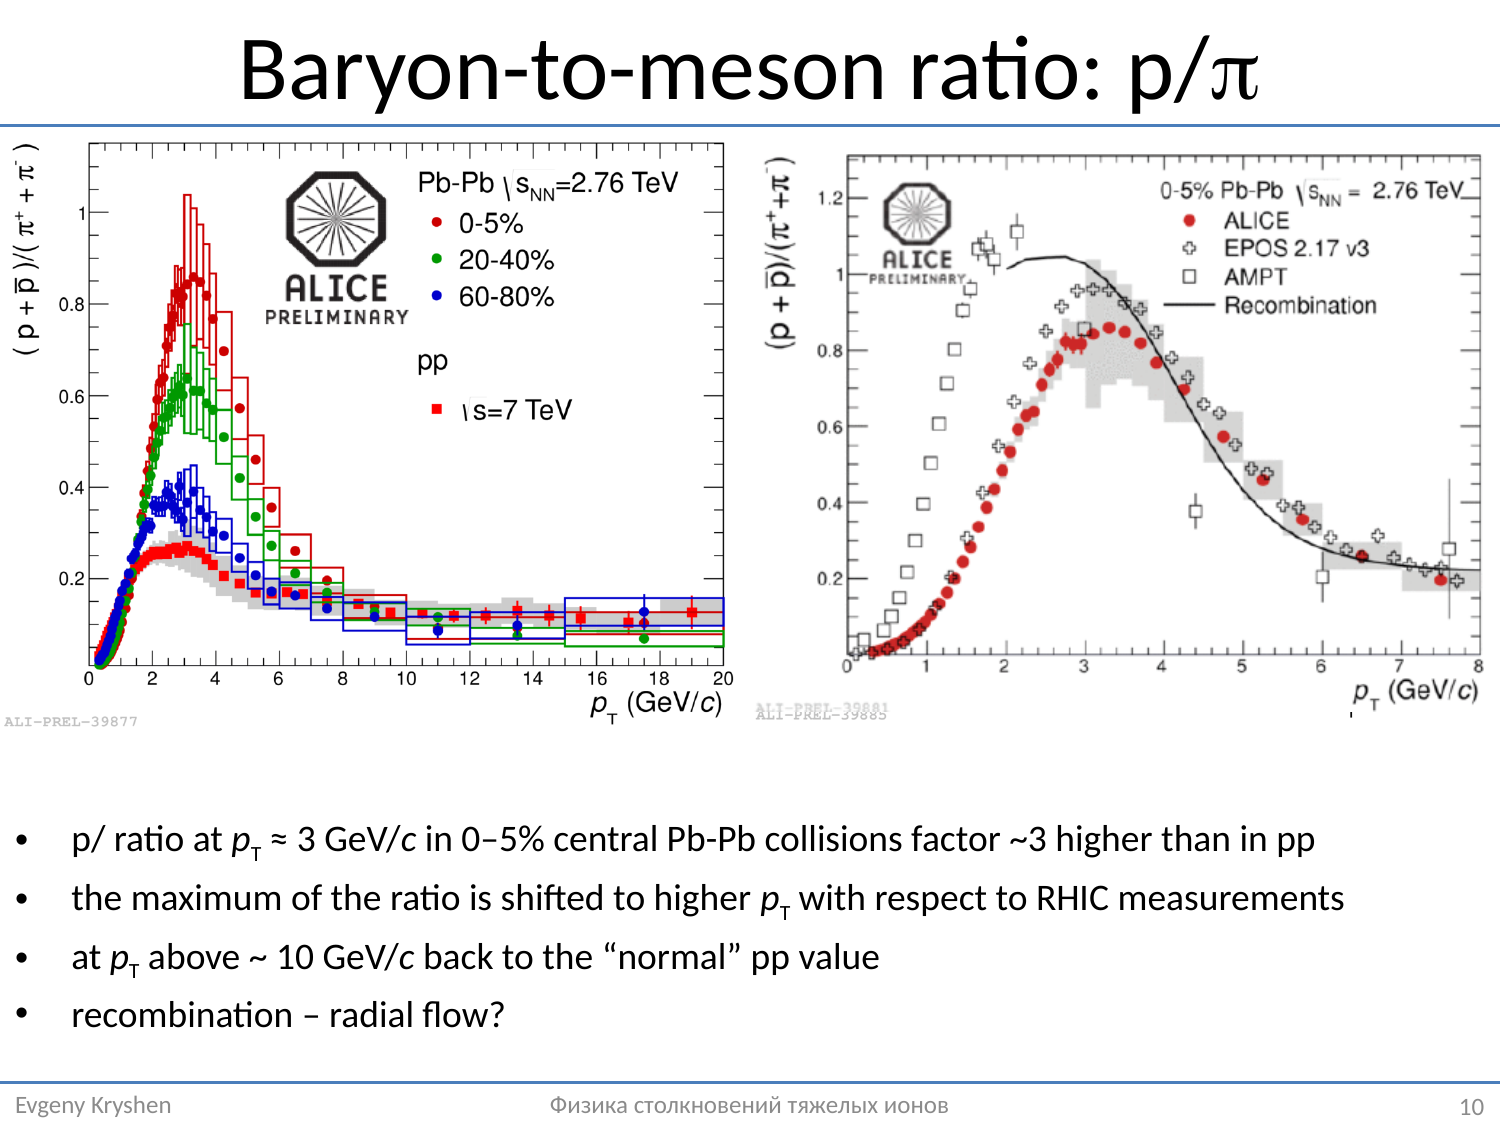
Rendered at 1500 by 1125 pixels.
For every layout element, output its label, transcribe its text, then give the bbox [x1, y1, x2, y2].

slide_number 10 [1149, 1082, 1500, 1125]
footer Физика столкновений тяжелых ионов [348, 1082, 1149, 1125]
picture [0, 131, 1500, 730]
slide_number Evgeny Kryshen [0, 1082, 348, 1125]
title Baryon-to-meson ratio: p/p [0, 0, 1500, 126]
